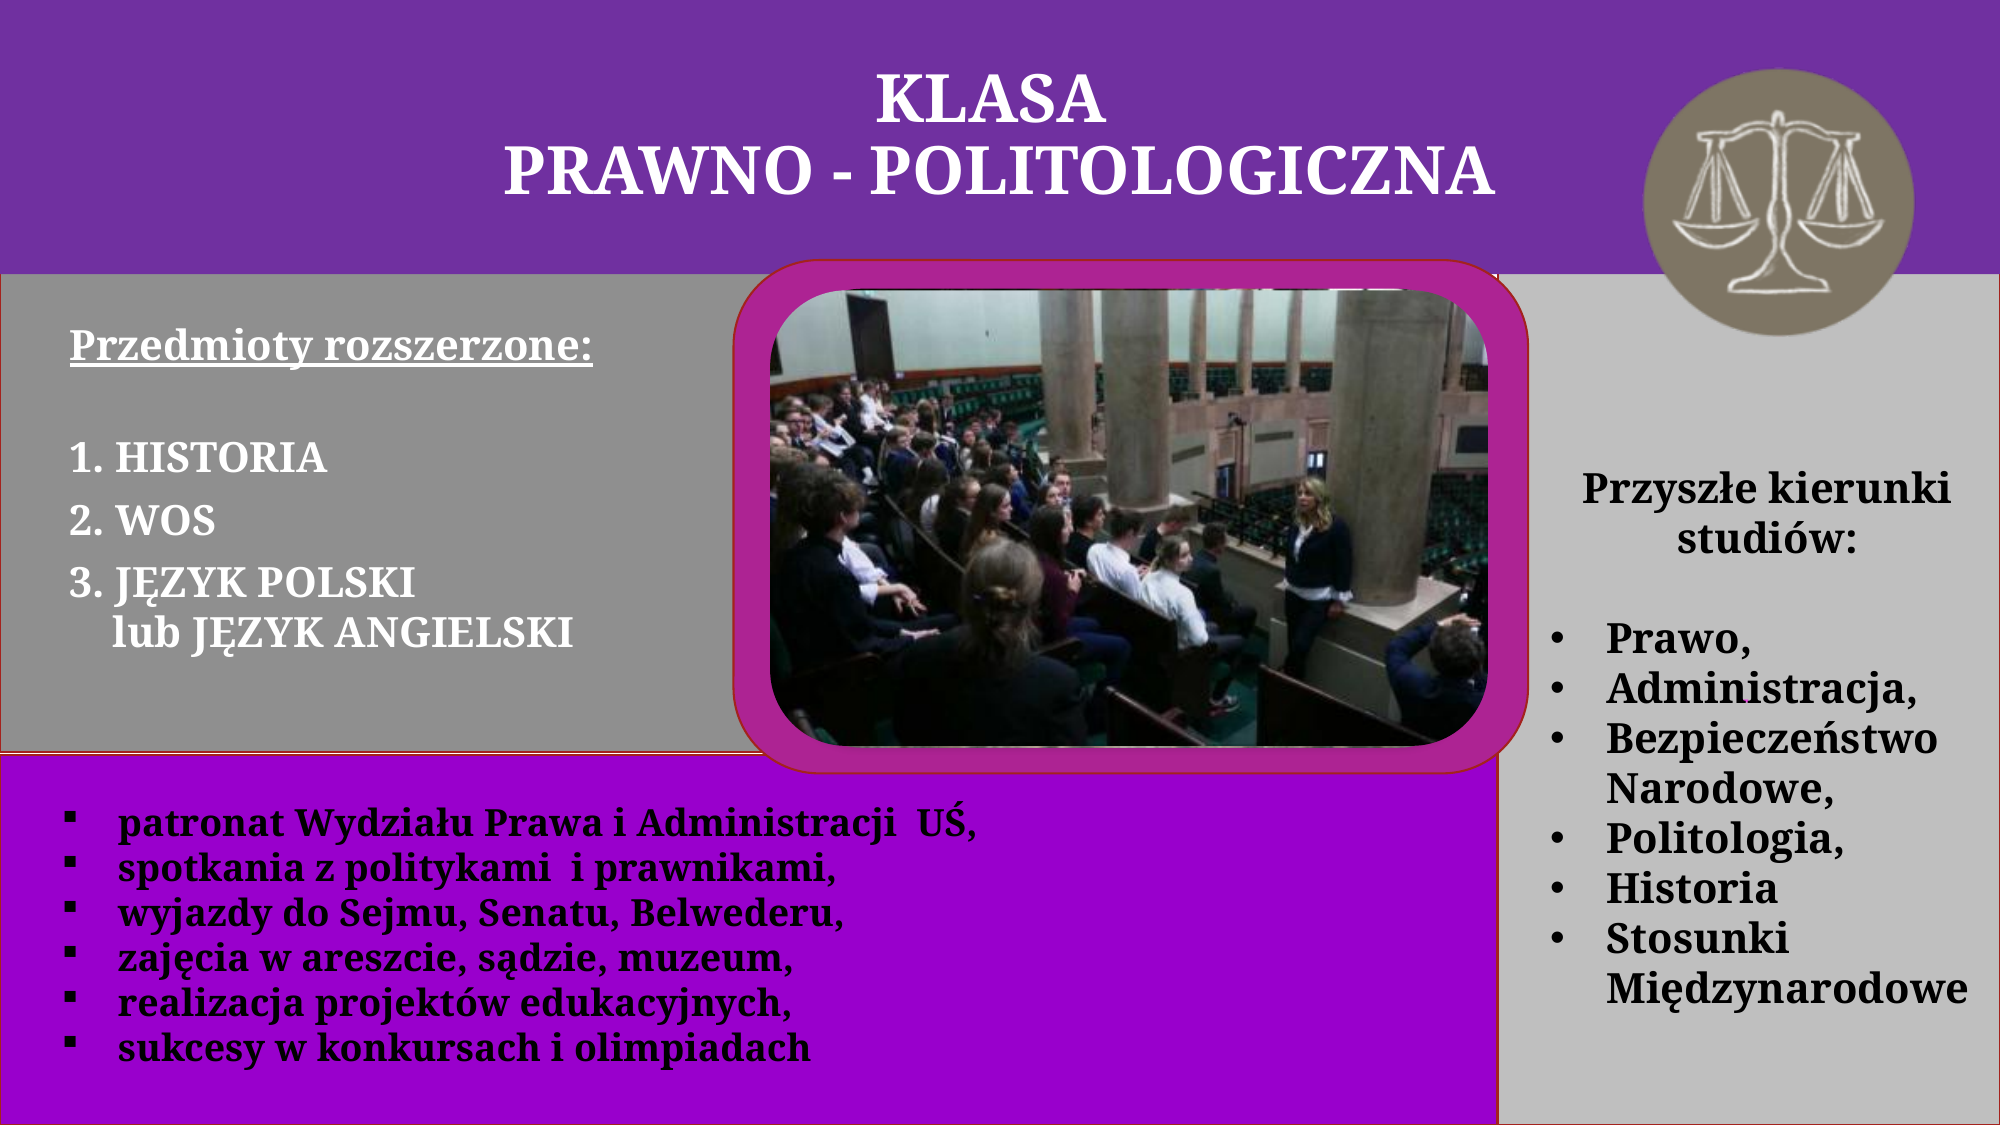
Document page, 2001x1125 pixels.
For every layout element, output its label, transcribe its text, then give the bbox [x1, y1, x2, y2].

picture [769, 288, 1489, 749]
text_box [0, 275, 767, 753]
text_box Przedmioty rozszerzone: 1. HISTORIA 2. WOS 3. JĘZYK POLSKI lub JĘZYK ANGIELSKI [54, 311, 676, 746]
text_box patronat Wydziału Prawa i Administracji UŚ, spotkania z politykami i prawnikami, wyjazdy do Sejmu, Senatu, Belwederu, zajęcia w areszcie, sądzie, muzeum, realizacja projektów edukacyjnych, sukcesy w konkursach i olimpiadach [46, 746, 1456, 1121]
text_box - [1497, 275, 2000, 1125]
picture [1621, 51, 1937, 355]
text_box Przyszłe kierunki studiów: Prawo, Administracja, Bezpieczeństwo Narodowe, Politologia, Historia Stosunki Międzynarodowe [1535, 454, 2000, 1065]
text_box [732, 258, 1530, 774]
text_box [0, 754, 1497, 1125]
title KLASA PRAWNO - POLITOLOGICZNA [0, 0, 2000, 275]
